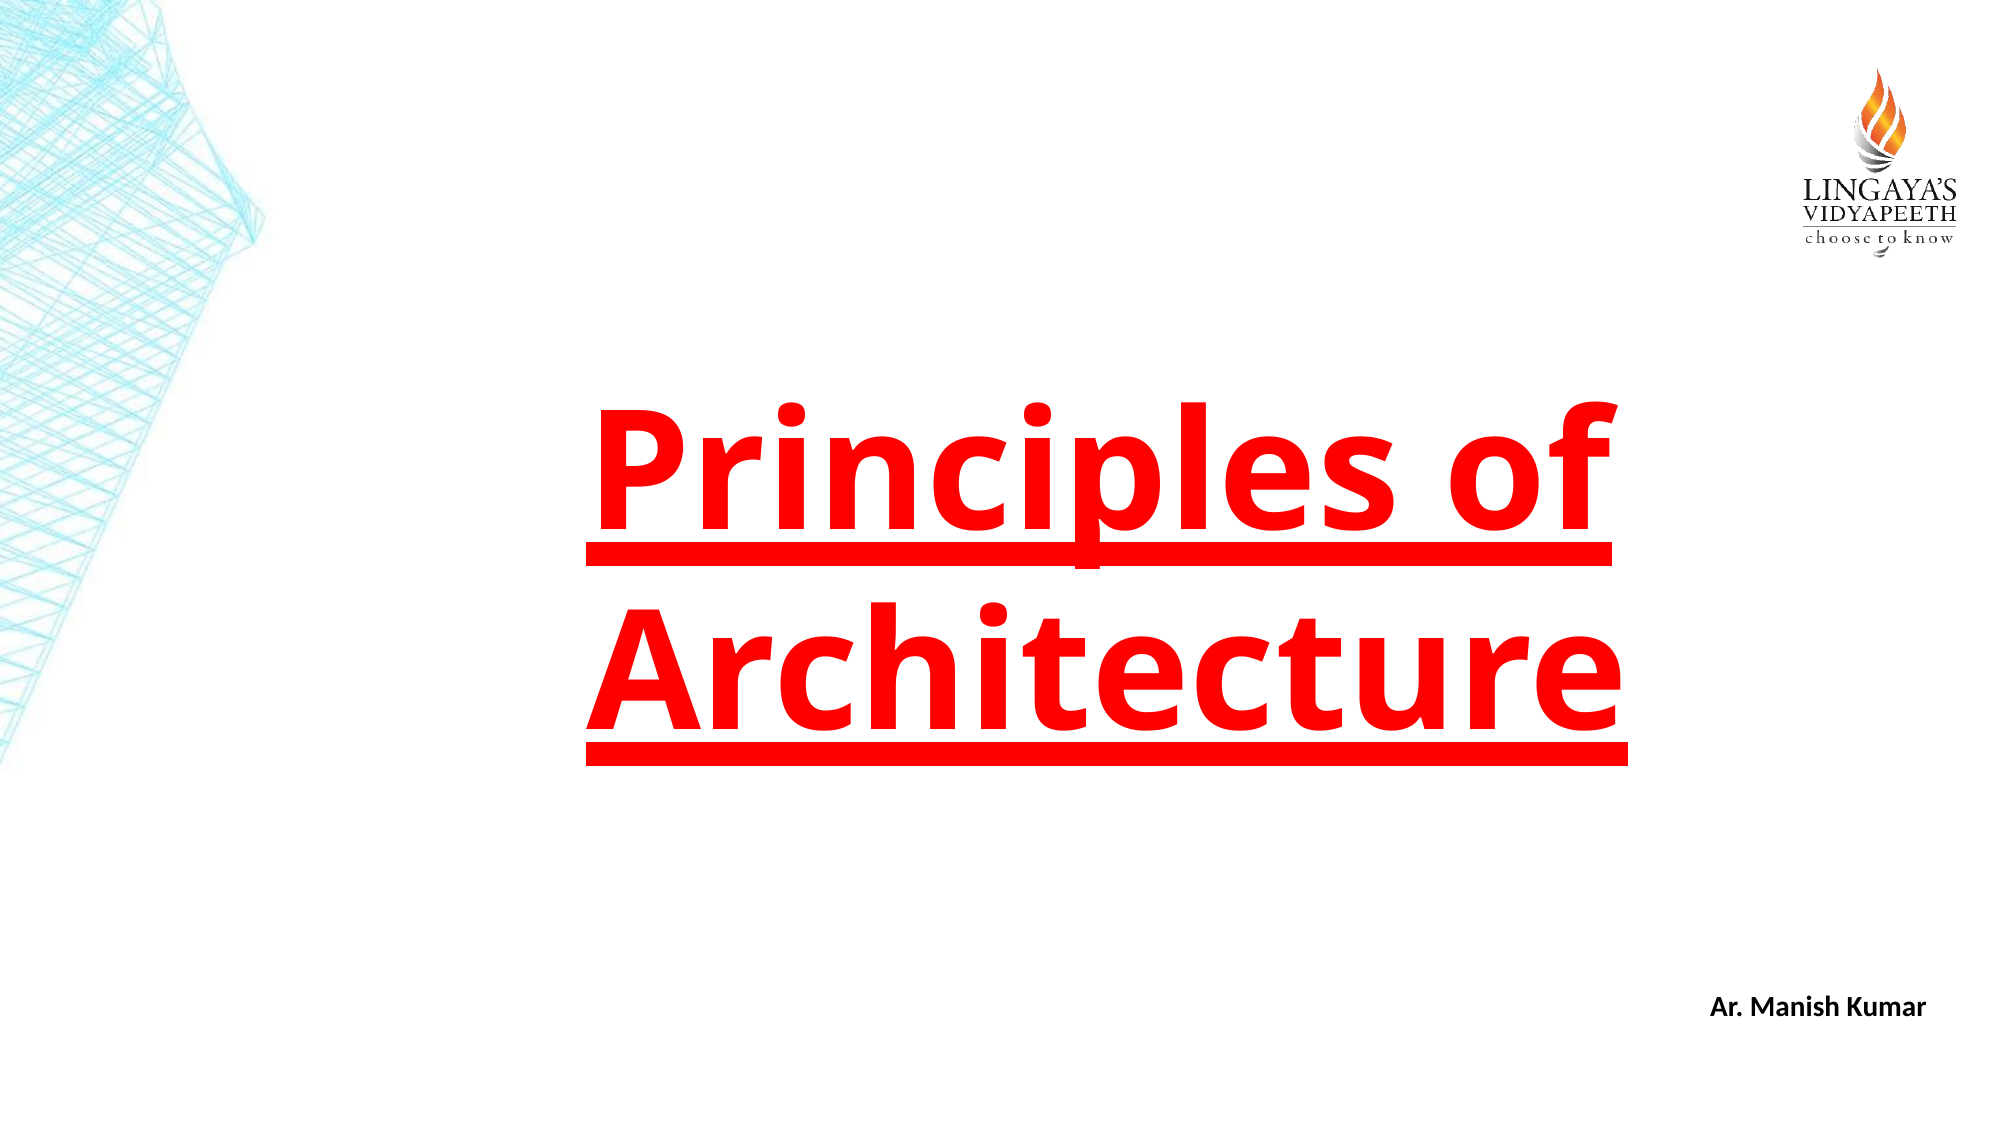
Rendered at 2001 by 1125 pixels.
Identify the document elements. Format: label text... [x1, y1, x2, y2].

title Principles of Architecture [586, 362, 1708, 767]
picture [1797, 62, 1966, 263]
list Ar. Manish Kumar [1710, 987, 2000, 1023]
picture [0, 0, 273, 771]
